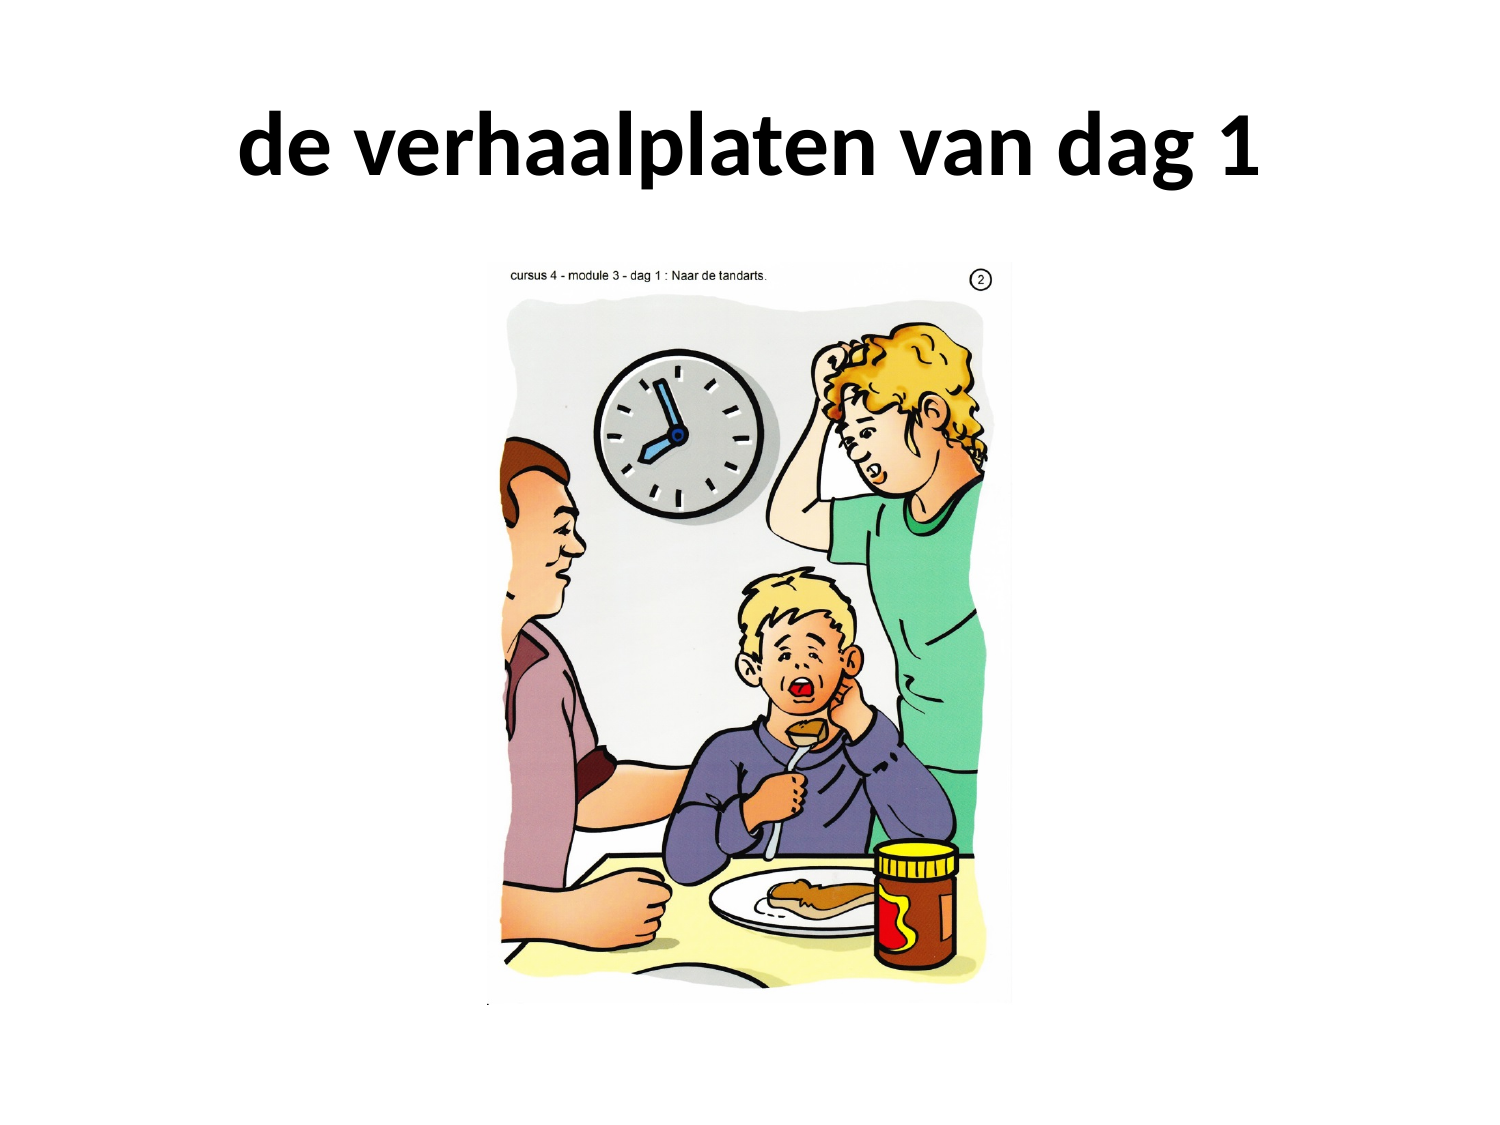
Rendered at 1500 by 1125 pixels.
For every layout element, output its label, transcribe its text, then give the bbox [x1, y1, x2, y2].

title de verhaalplaten van dag 1 [75, 45, 1425, 233]
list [487, 262, 1013, 1006]
